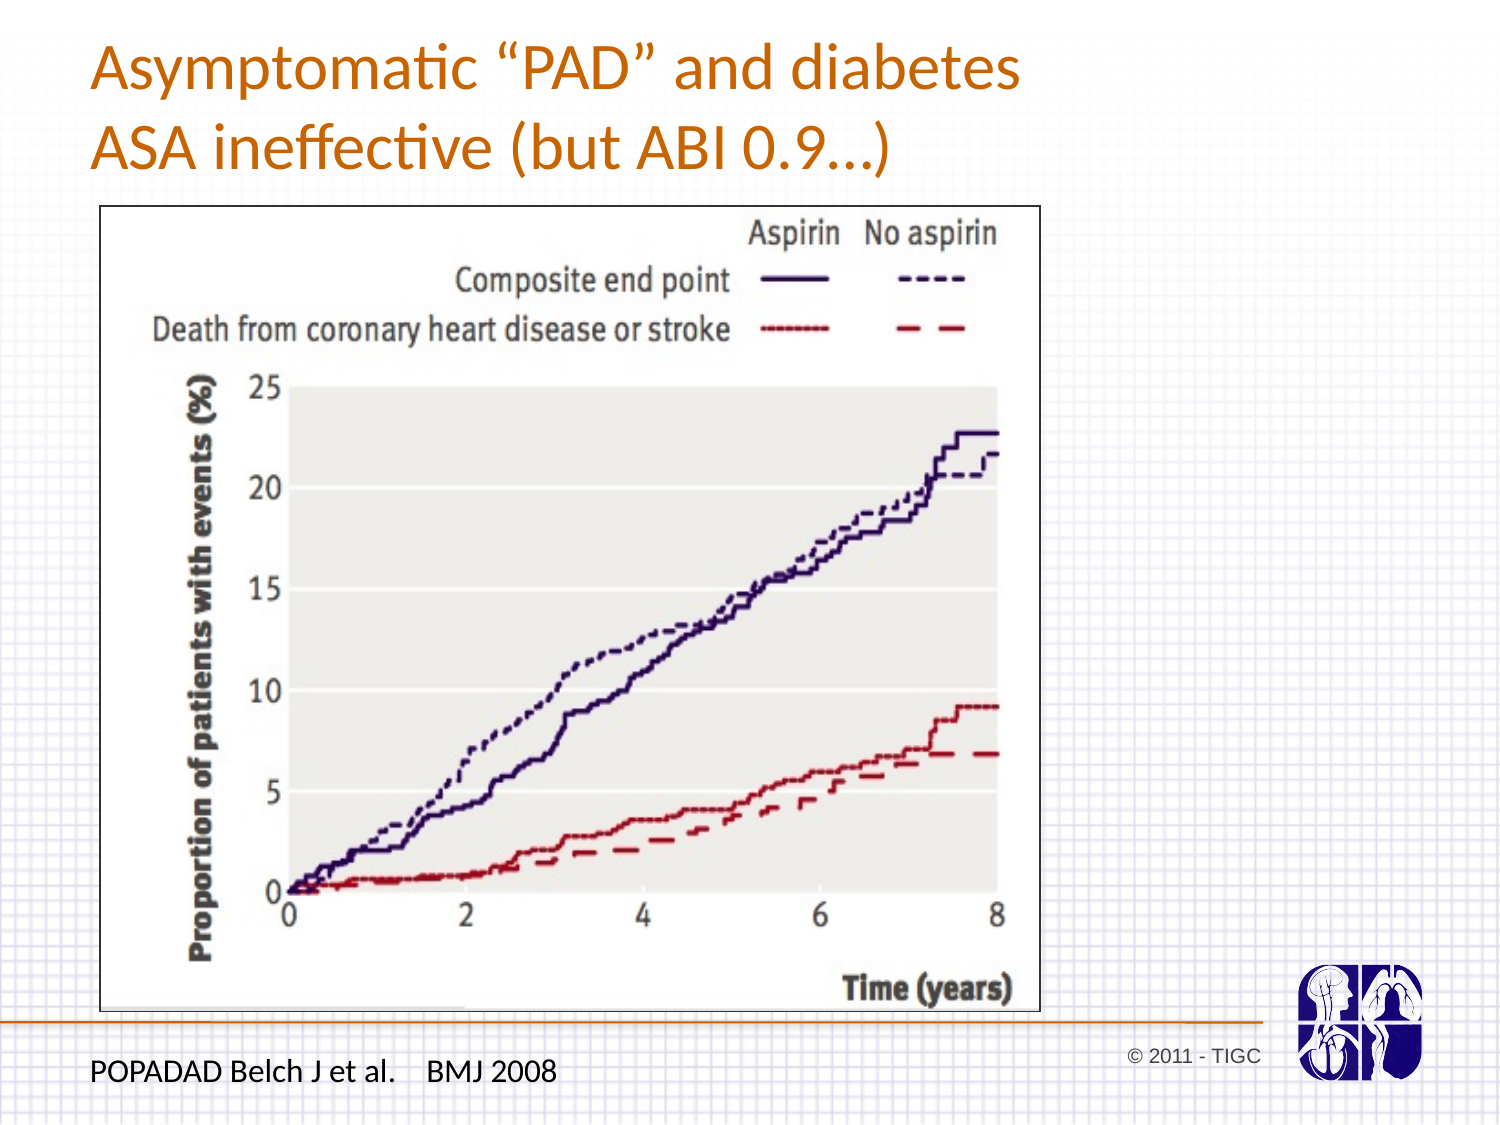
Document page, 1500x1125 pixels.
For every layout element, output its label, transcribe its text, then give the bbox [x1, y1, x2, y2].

text_box POPADAD Belch J et al. BMJ 2008 [74, 1041, 838, 1097]
title Asymptomatic “PAD” and diabetes ASA ineffective (but ABI 0.9…) [75, 45, 1425, 161]
picture [0, 0, 1500, 1125]
footer © 2011 - TIGC [801, 1024, 1277, 1085]
